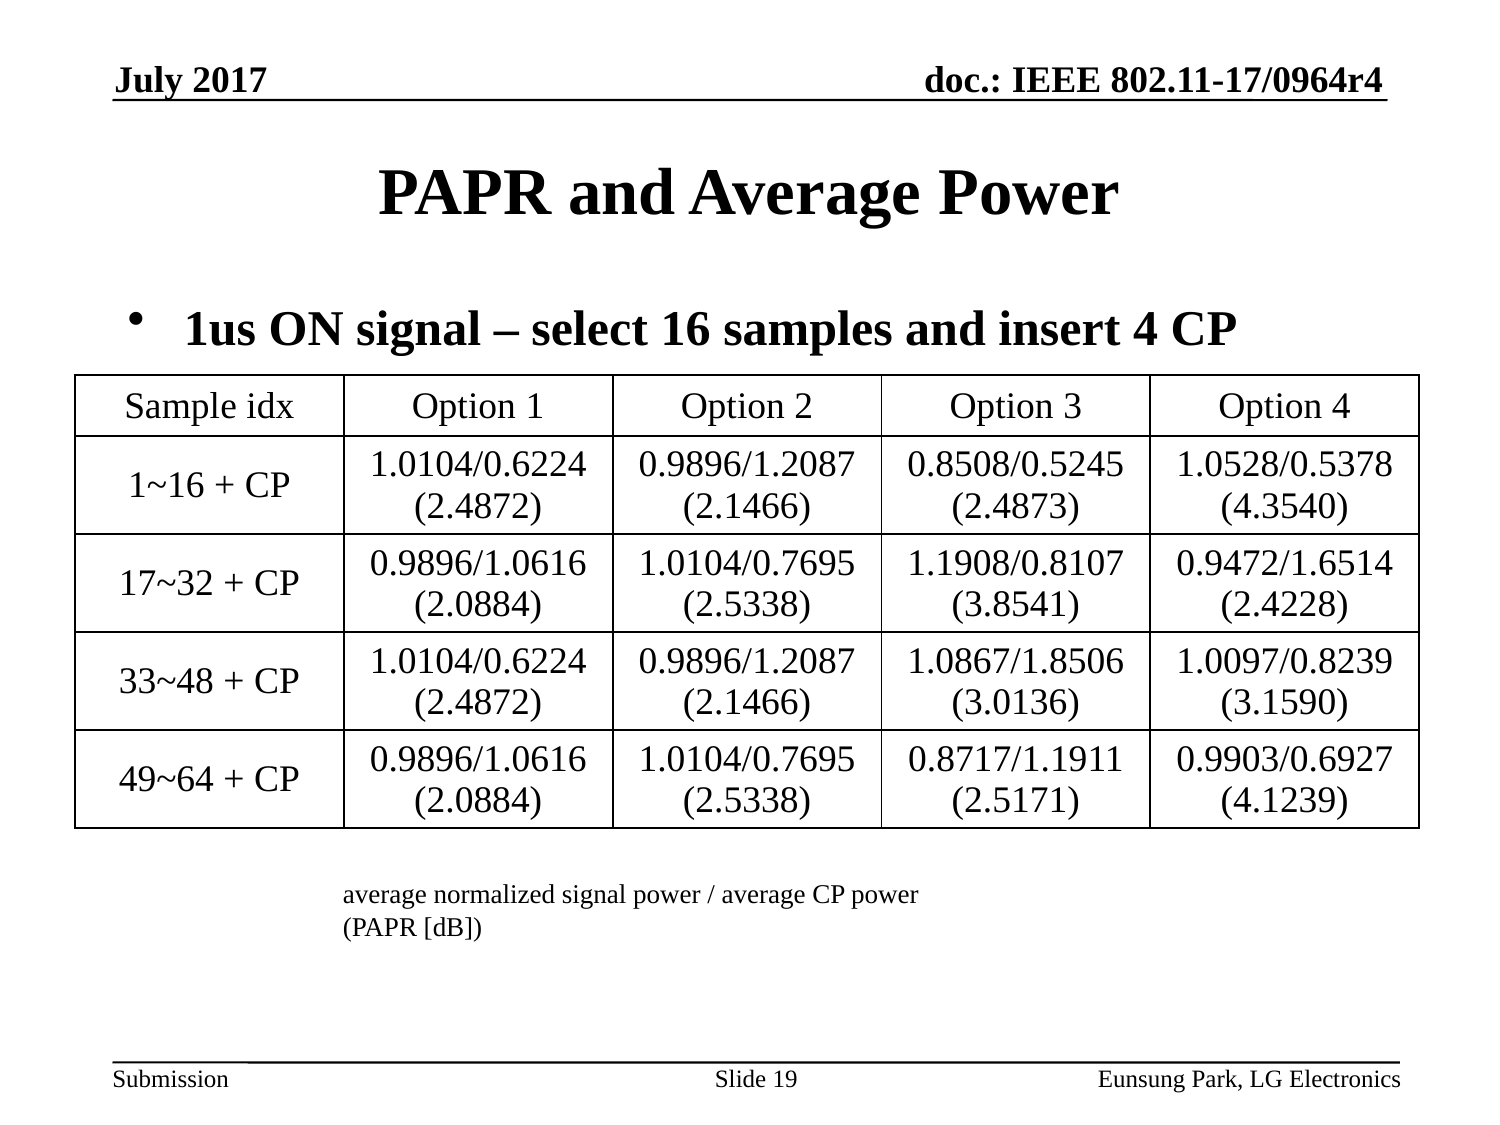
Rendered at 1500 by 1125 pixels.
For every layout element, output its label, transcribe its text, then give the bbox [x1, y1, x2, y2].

text_box average normalized signal power / average CP power (PAPR [dB]) [328, 869, 1049, 949]
table_cell 1~16 + CP [76, 437, 343, 533]
table_cell 0.9896/1.2087 (2.1466) [614, 437, 881, 533]
table_cell 1.0104/0.6224 (2.4872) [345, 437, 612, 533]
slide_number Slide 19 [712, 1061, 800, 1093]
table_cell 1.0528/0.5378 (4.3540) [1151, 437, 1418, 533]
table_cell 0.9896/1.2087 (2.1466) [614, 633, 881, 729]
title PAPR and Average Power [112, 112, 1388, 263]
table_cell 0.8717/1.1911 (2.5171) [882, 731, 1149, 827]
table_header Option 3 [882, 376, 1149, 435]
table_cell 1.0867/1.8506 (3.0136) [882, 633, 1149, 729]
table_header Option 2 [614, 376, 881, 435]
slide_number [114, 54, 270, 101]
table_cell 1.0097/0.8239 (3.1590) [1151, 633, 1418, 729]
table_cell 1.1908/0.8107 (3.8541) [882, 535, 1149, 631]
table_cell 1.0104/0.6224 (2.4872) [345, 633, 612, 729]
footer Eunsung Park, LG Electronics [1038, 1061, 1402, 1093]
table_cell 33~48 + CP [76, 633, 343, 729]
table_cell 0.9896/1.0616 (2.0884) [345, 535, 612, 631]
table_header Sample idx [76, 376, 343, 435]
table_cell 1.0104/0.7695 (2.5338) [614, 731, 881, 827]
list 1us ON signal – select 16 samples and insert 4 CP [112, 829, 1388, 1000]
table_cell 0.9896/1.0616 (2.0884) [345, 731, 612, 827]
list 1us ON signal – select 16 samples and insert 4 CP [112, 287, 1388, 374]
table_header Option 1 [345, 376, 612, 435]
table_cell 49~64 + CP [76, 731, 343, 827]
table_header Option 4 [1151, 376, 1418, 435]
table_cell 0.9472/1.6514 (2.4228) [1151, 535, 1418, 631]
table_cell 0.8508/0.5245 (2.4873) [882, 437, 1149, 533]
table_cell 17~32 + CP [76, 535, 343, 631]
table_cell 1.0104/0.7695 (2.5338) [614, 535, 881, 631]
table_cell 0.9903/0.6927 (4.1239) [1151, 731, 1418, 827]
